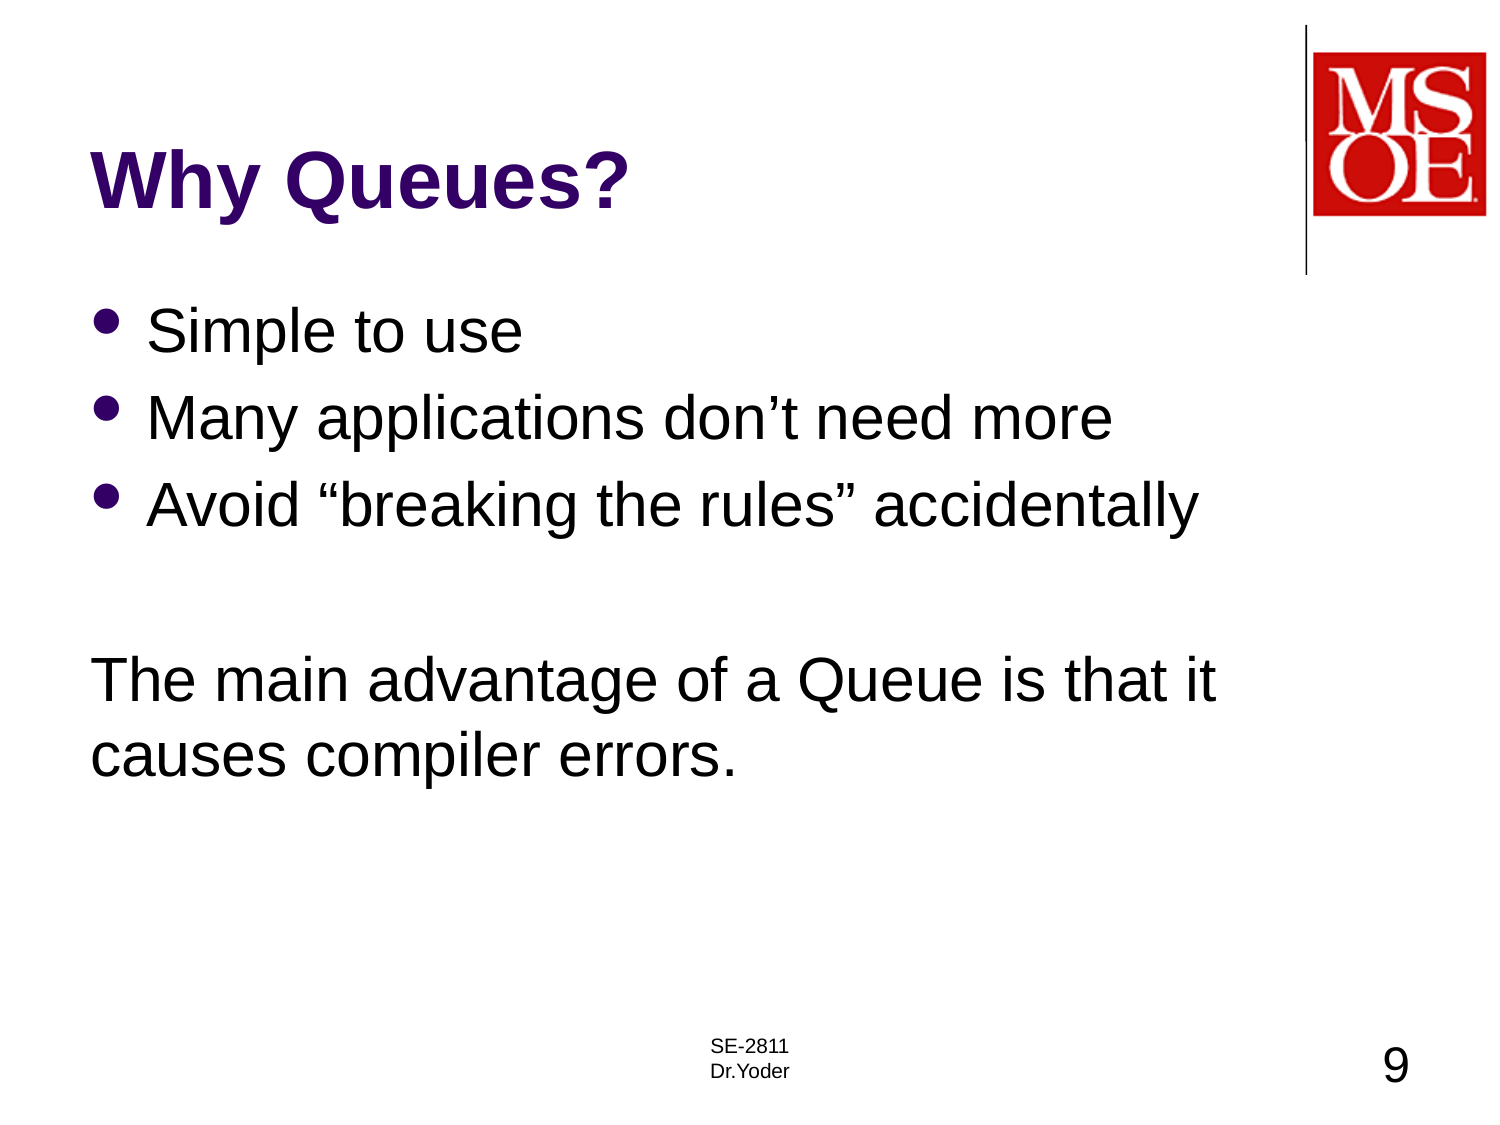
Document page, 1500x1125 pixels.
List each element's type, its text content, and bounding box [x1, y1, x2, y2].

picture [1313, 37, 1488, 232]
slide_number 9 [1074, 1024, 1426, 1101]
footer SE-2811 Dr.Yoder [512, 1024, 988, 1101]
list Simple to use Many applications don’t need more Avoid “breaking the rules” accidentally The main advantage of a Queue is that it causes compiler errors. [74, 281, 1426, 1006]
title Why Queues? [74, 19, 1313, 233]
